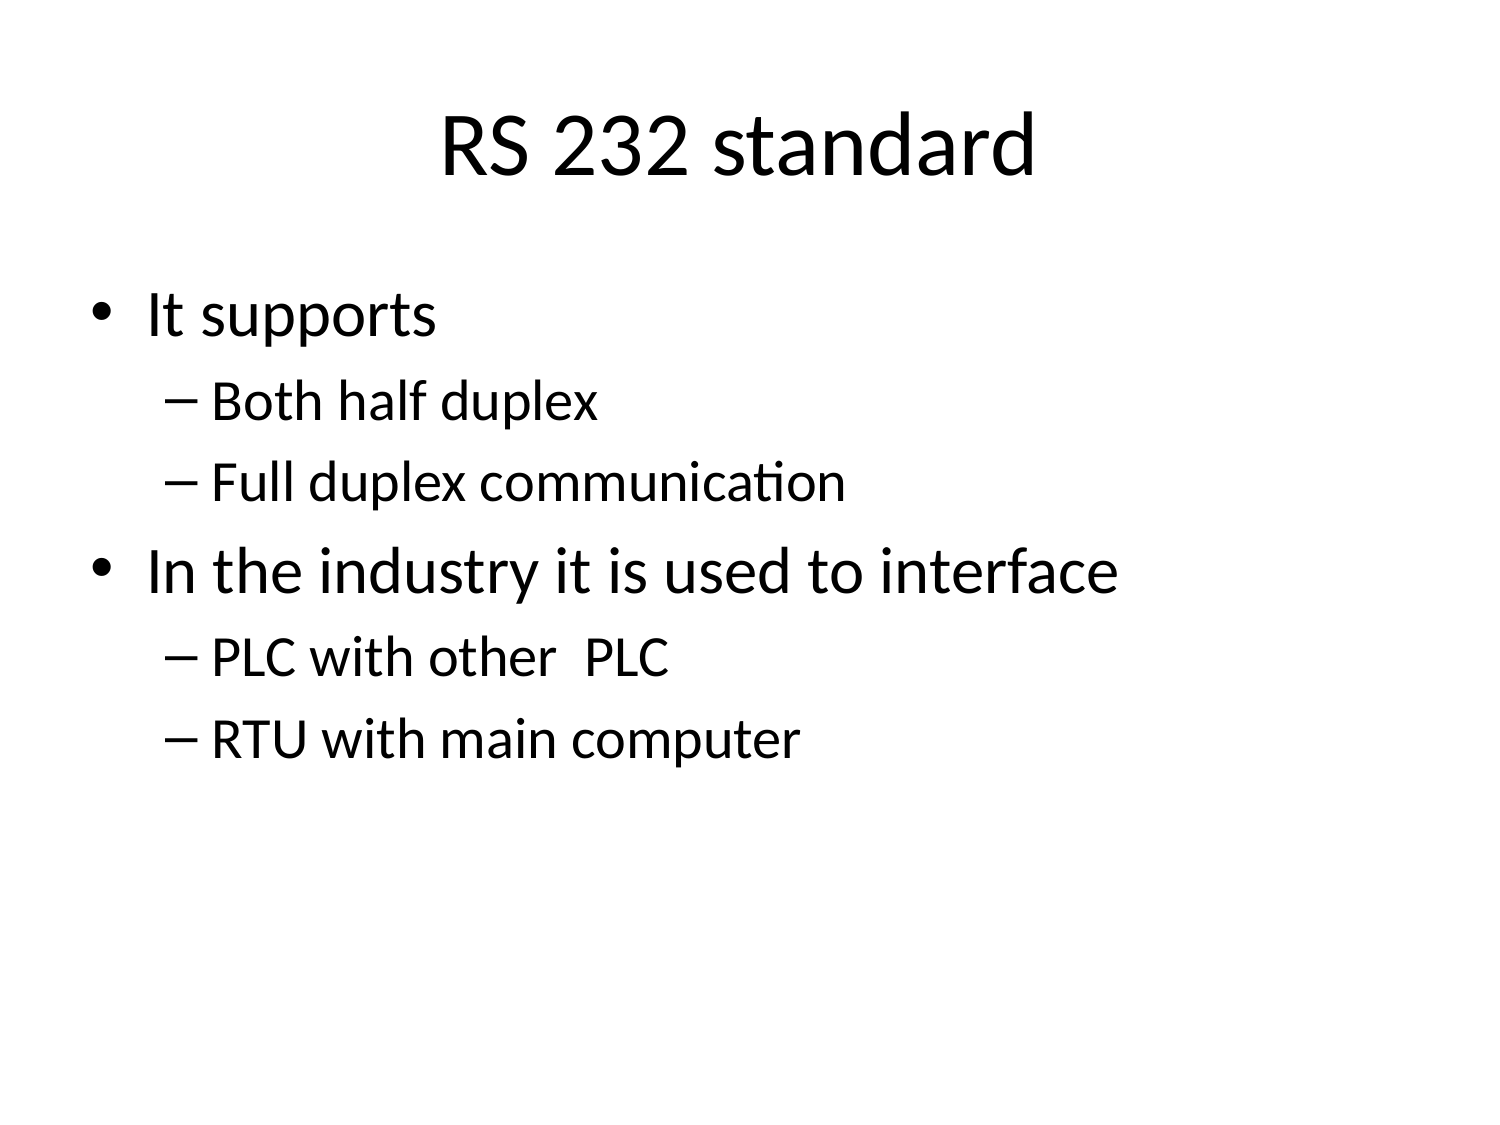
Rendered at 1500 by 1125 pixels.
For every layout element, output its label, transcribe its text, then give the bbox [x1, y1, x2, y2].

title RS 232 standard [75, 45, 1425, 233]
list It supports Both half duplex Full duplex communication In the industry it is used to interface PLC with other PLC RTU with main computer [75, 262, 1425, 1005]
